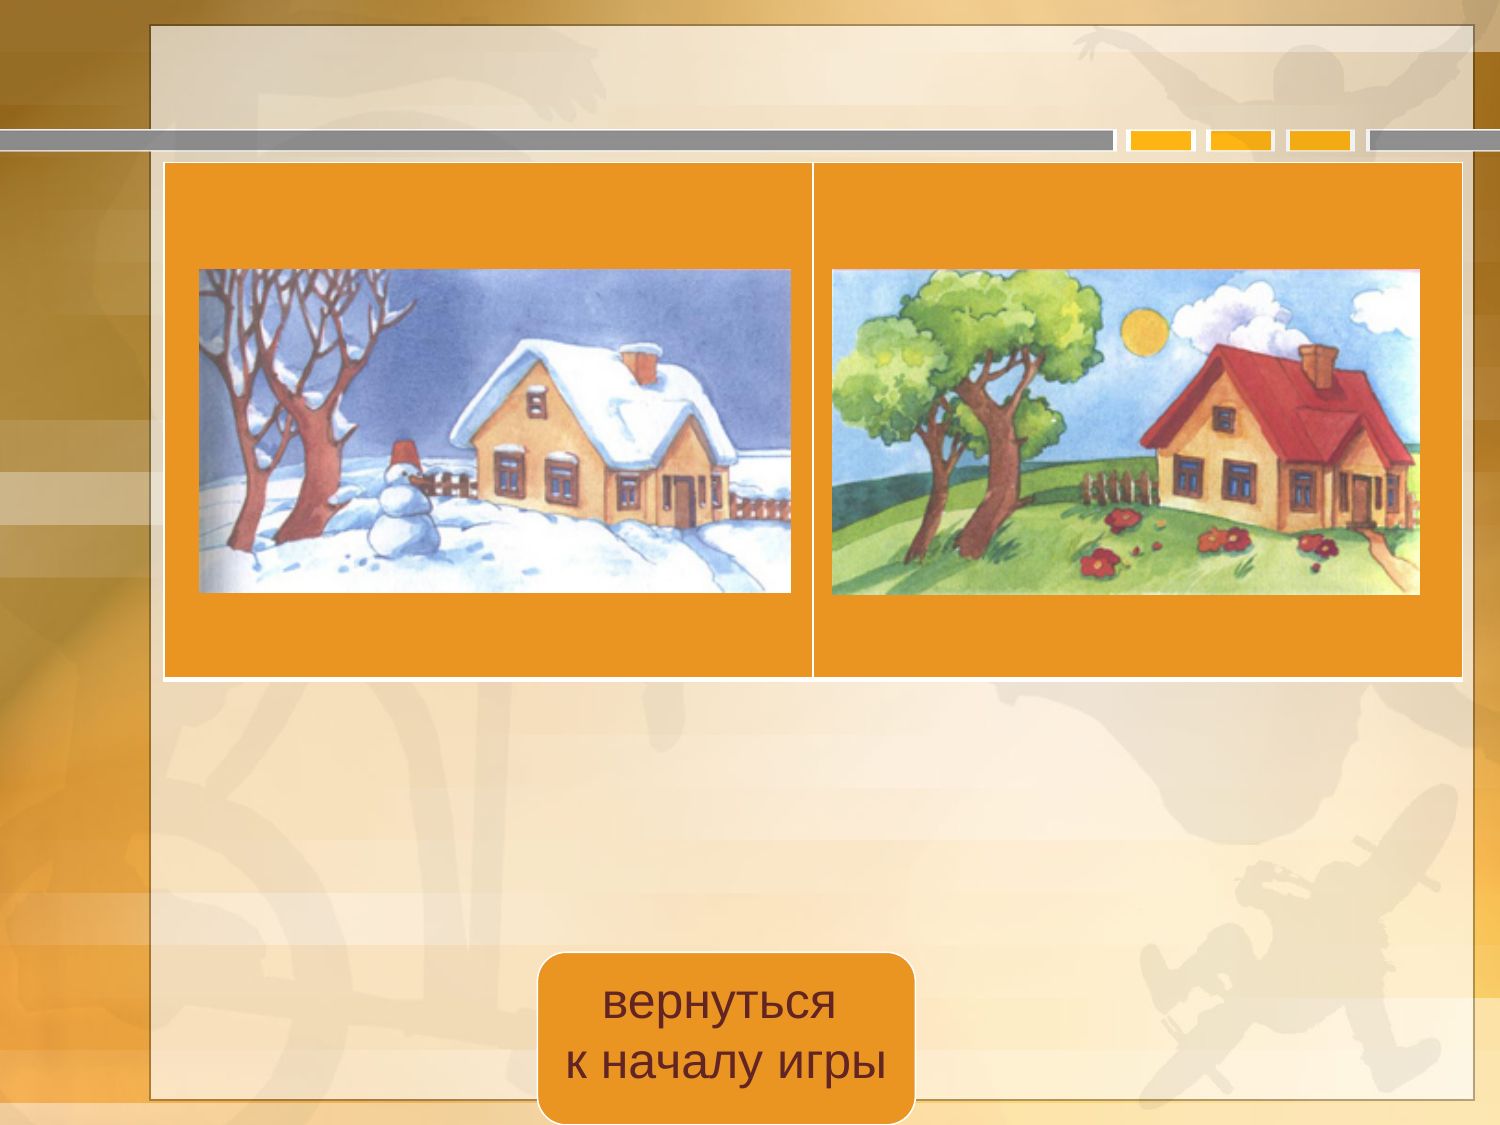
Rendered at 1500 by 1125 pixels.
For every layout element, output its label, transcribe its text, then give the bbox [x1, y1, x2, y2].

table_header [814, 163, 1462, 677]
table_header [165, 163, 812, 677]
text_box вернуться к началу игры [537, 952, 916, 1125]
picture [0, 0, 1500, 1125]
